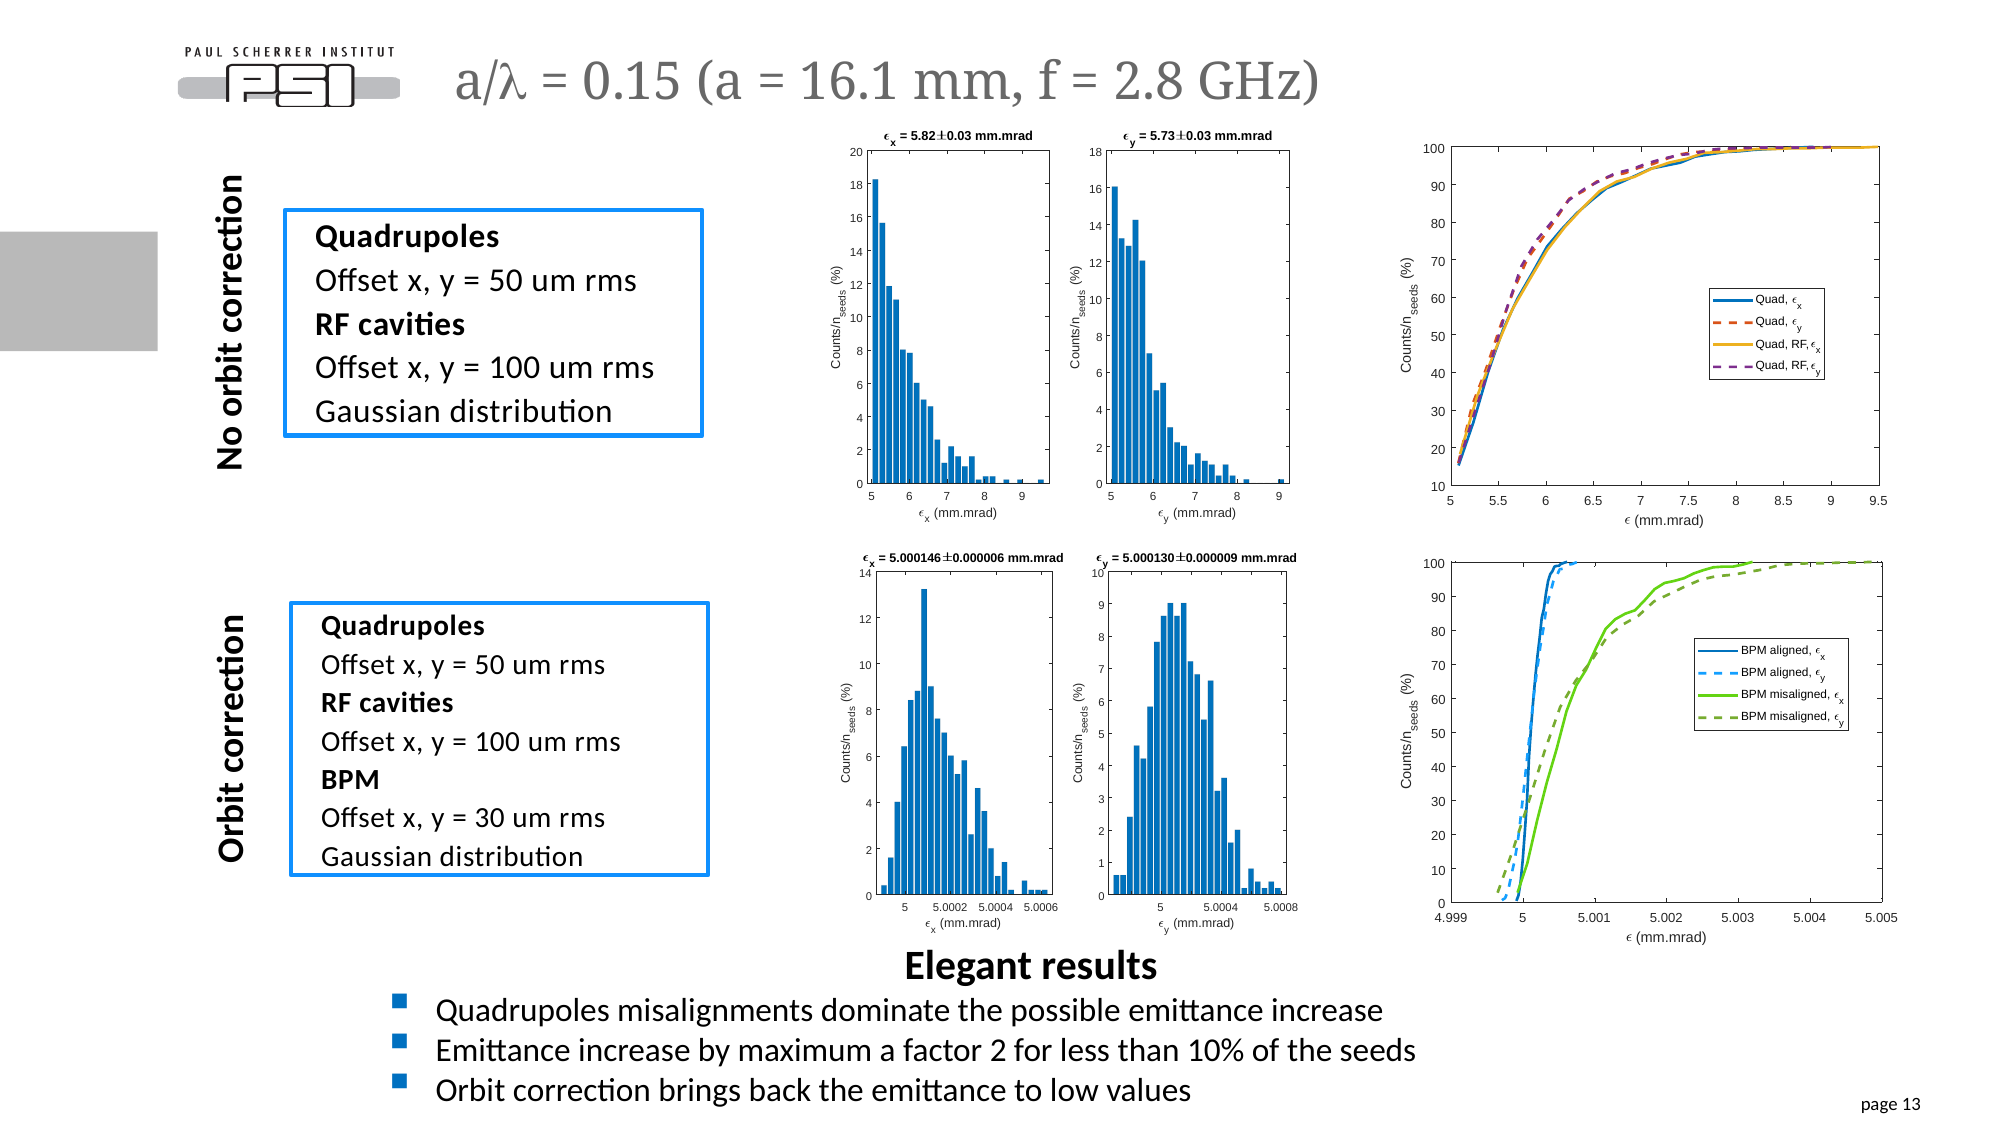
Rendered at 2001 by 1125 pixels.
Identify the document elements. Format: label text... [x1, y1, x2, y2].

picture [1378, 115, 1934, 948]
text_box Elegant results Quadrupoles misalignments dominate the possible emittance increase Emittance increase by maximum a factor 2 for less than 10% of the seeds Orbit correction brings back the emittance to low values [373, 930, 1689, 1115]
picture [795, 118, 1341, 528]
title a/l = 0.15 (a = 16.1 mm, f = 2.8 GHz) [454, 47, 1922, 132]
picture [806, 540, 1336, 938]
text_box Quadrupoles Offset x, y = 50 um rms RF cavities Offset x, y = 100 um rms Gaussian distribution [285, 210, 702, 436]
text_box No orbit correction [196, 101, 257, 545]
text_box Orbit correction [198, 576, 258, 902]
text_box Quadrupoles Offset x, y = 50 um rms RF cavities Offset x, y = 100 um rms BPM Offset x, y = 30 um rms Gaussian distribution [291, 603, 709, 875]
slide_number page 13 [1794, 1091, 1921, 1125]
